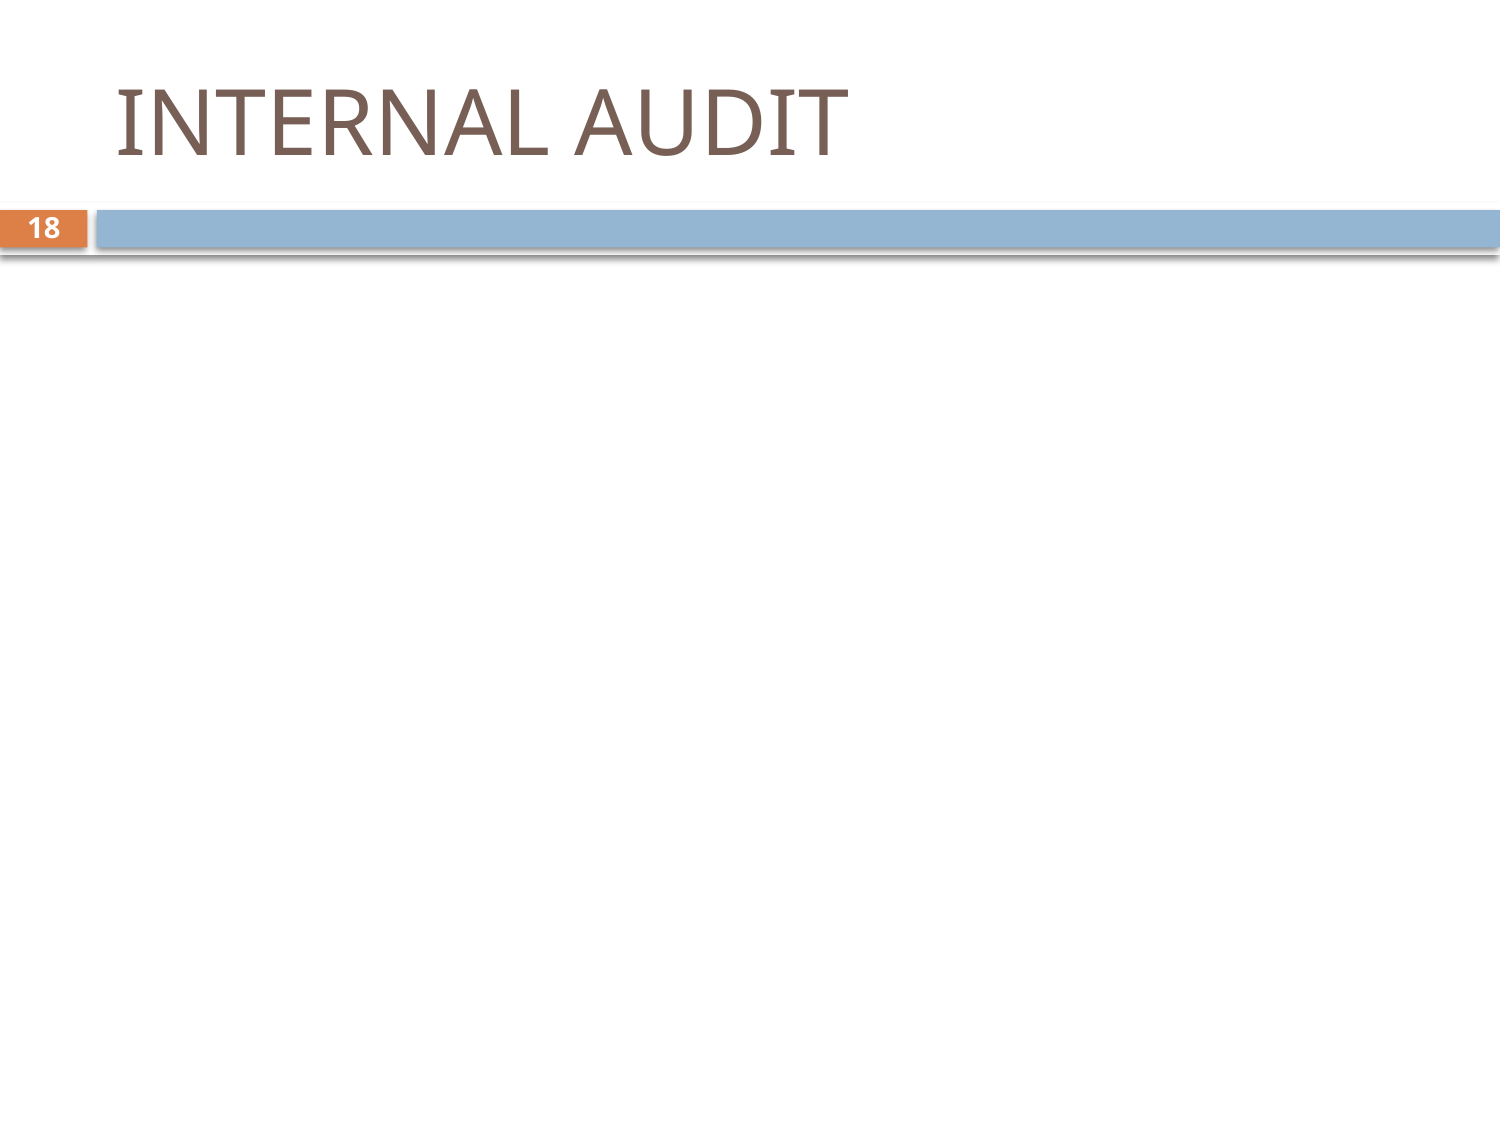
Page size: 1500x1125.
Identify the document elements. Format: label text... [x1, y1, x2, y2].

slide_number 18 [0, 208, 88, 249]
title INTERNAL AUDIT [100, 37, 1438, 200]
